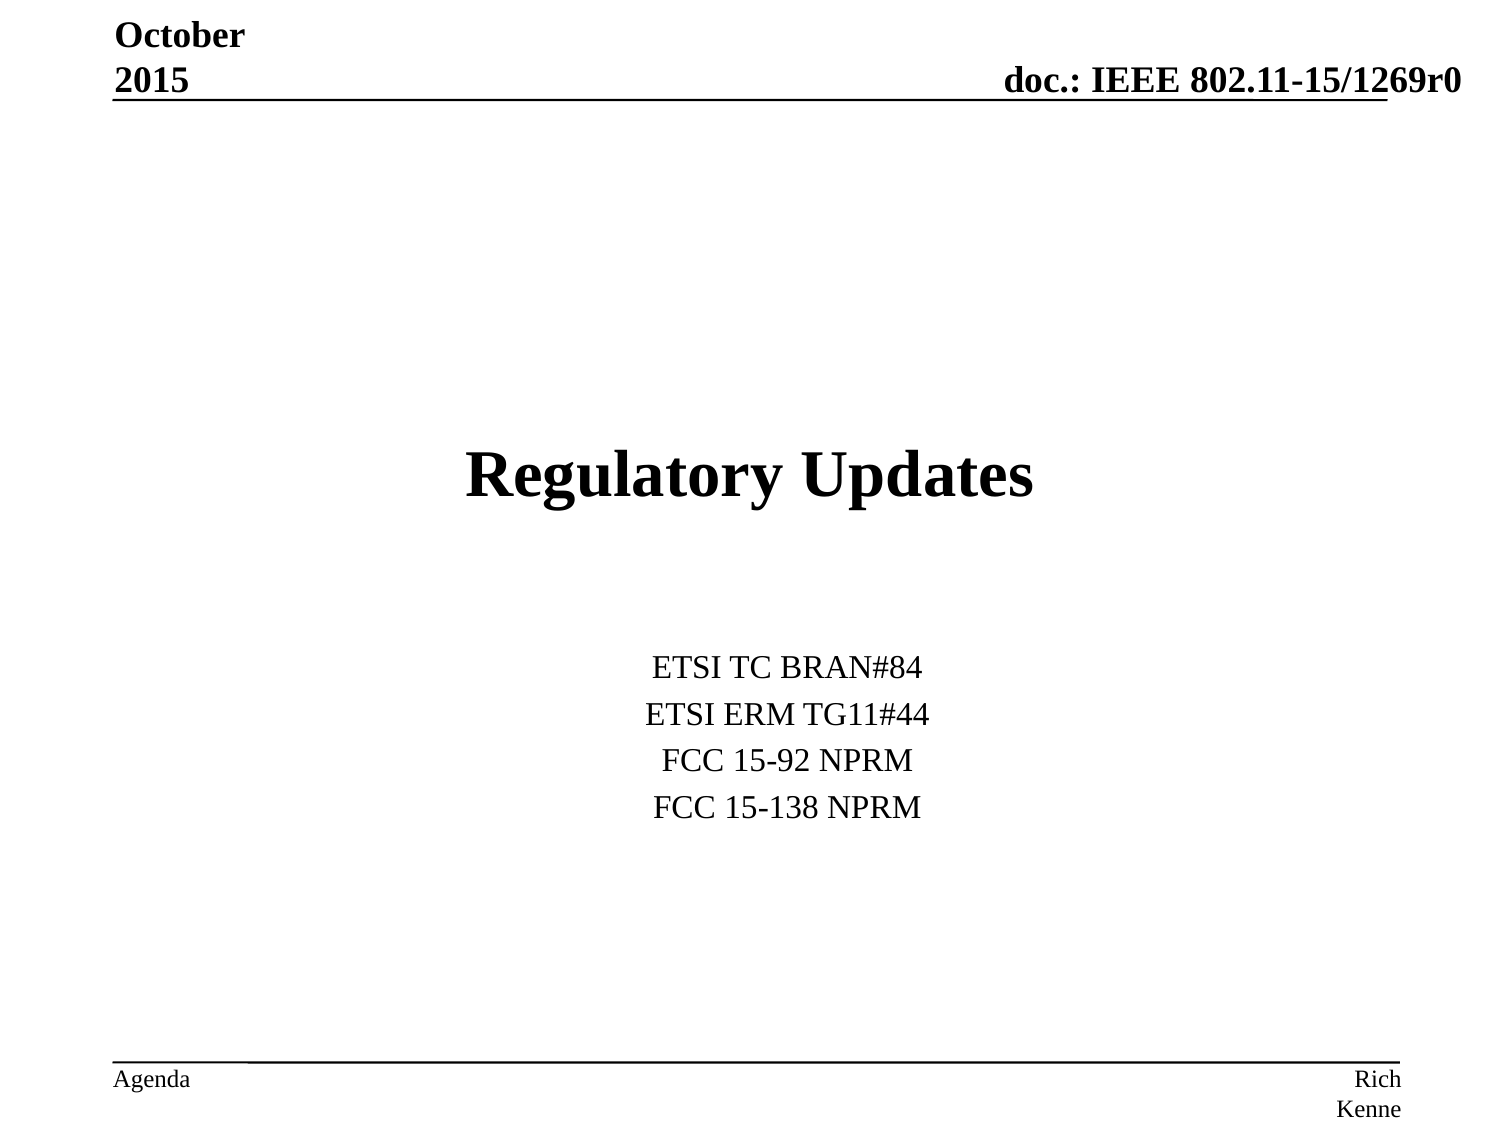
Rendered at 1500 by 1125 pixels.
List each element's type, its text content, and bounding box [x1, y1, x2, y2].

title Regulatory Updates [112, 349, 1388, 591]
footer Rich Kennedy, MediaTek [1324, 1061, 1402, 1093]
subtitle ETSI TC BRAN#84 ETSI ERM TG11#44 FCC 15-92 NPRM FCC 15-138 NPRM [225, 637, 1275, 963]
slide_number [114, 54, 316, 101]
